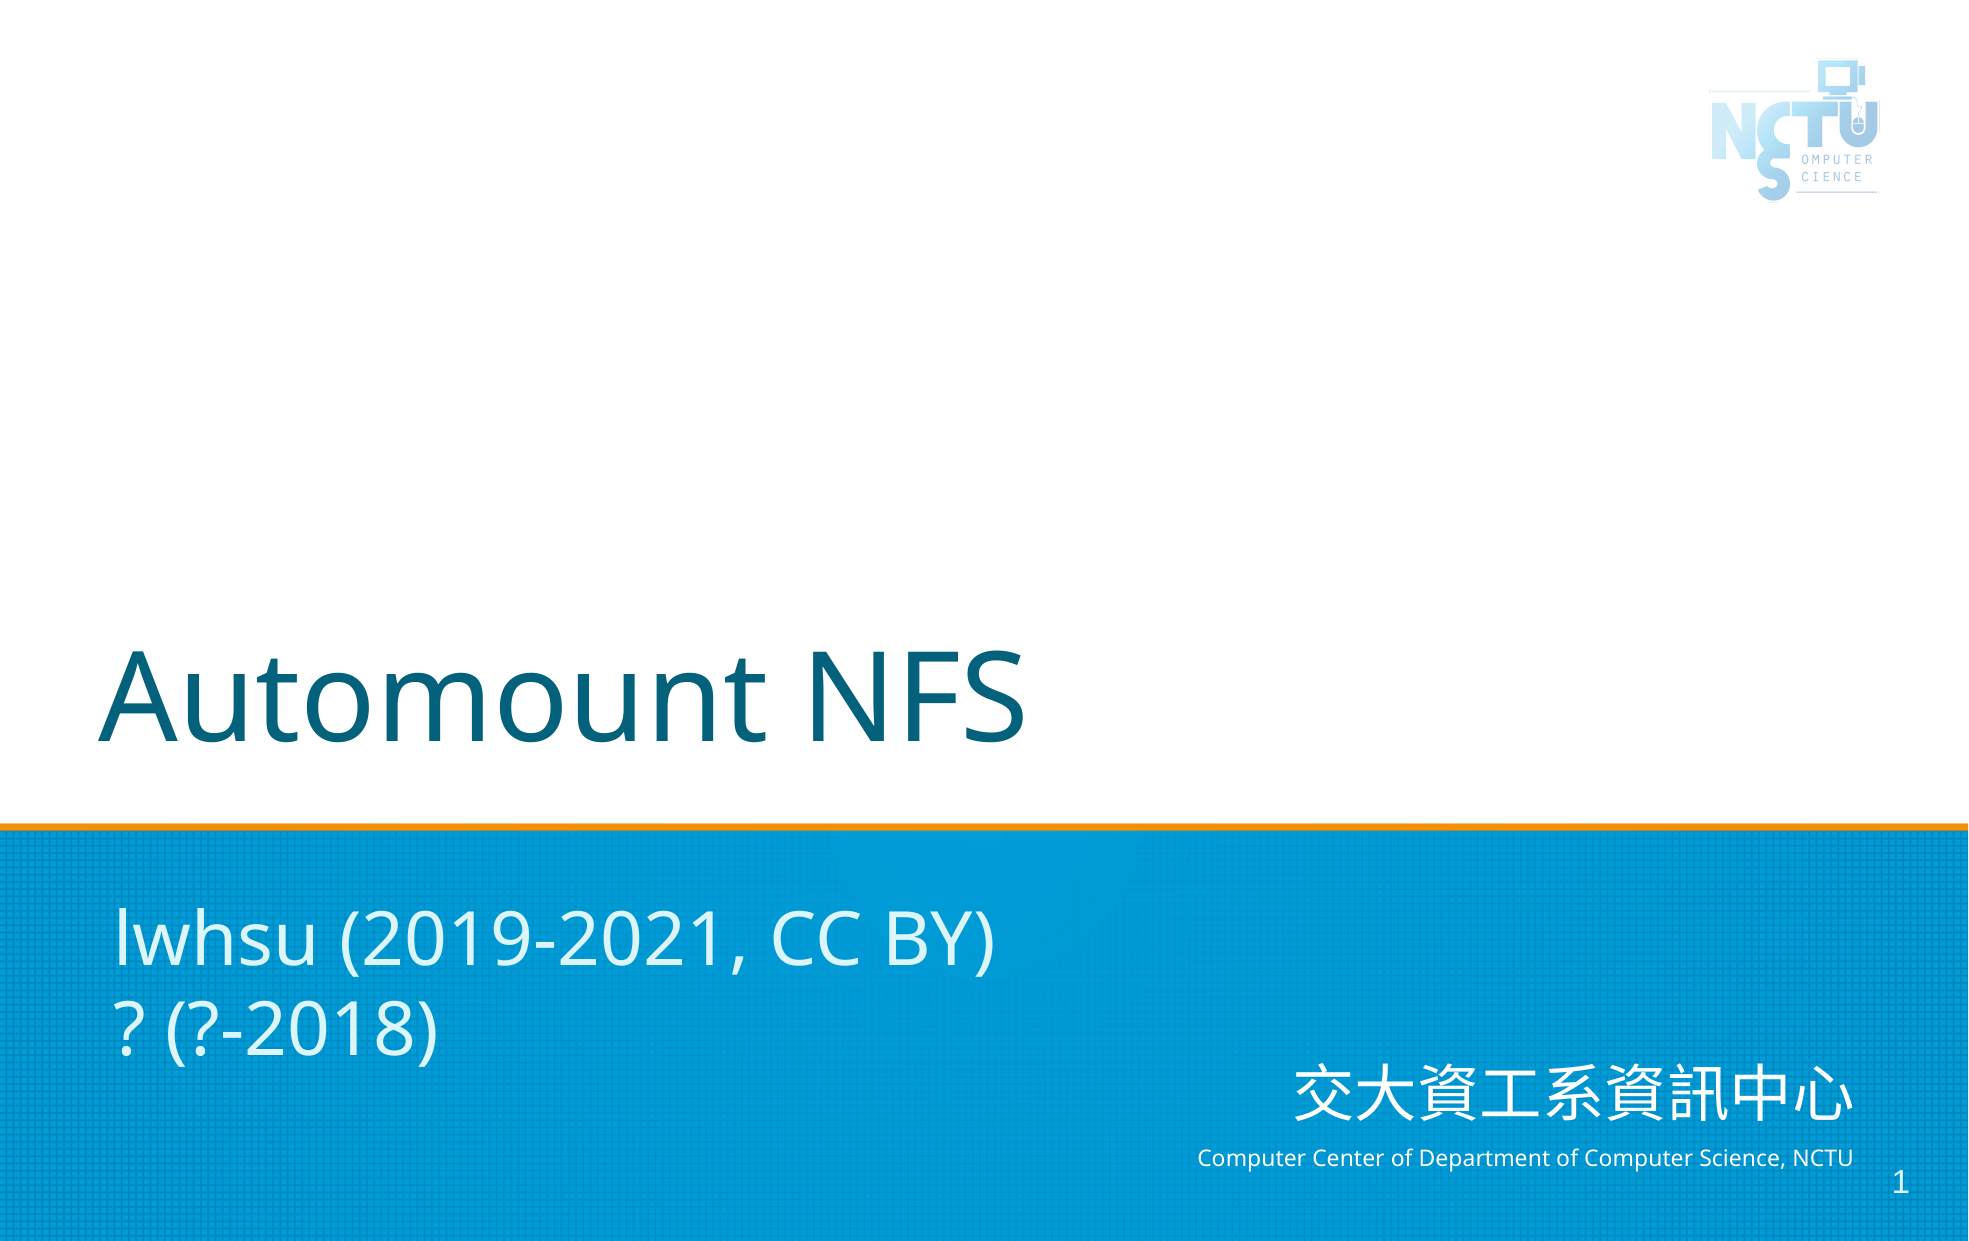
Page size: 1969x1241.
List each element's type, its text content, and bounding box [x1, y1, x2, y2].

subtitle lwhsu (2019-2021, CC BY) ? (?-2018) [98, 875, 1783, 1103]
title Automount NFS [98, 559, 1870, 767]
slide_number 1 [1841, 1145, 1960, 1241]
picture [0, 0, 1969, 831]
